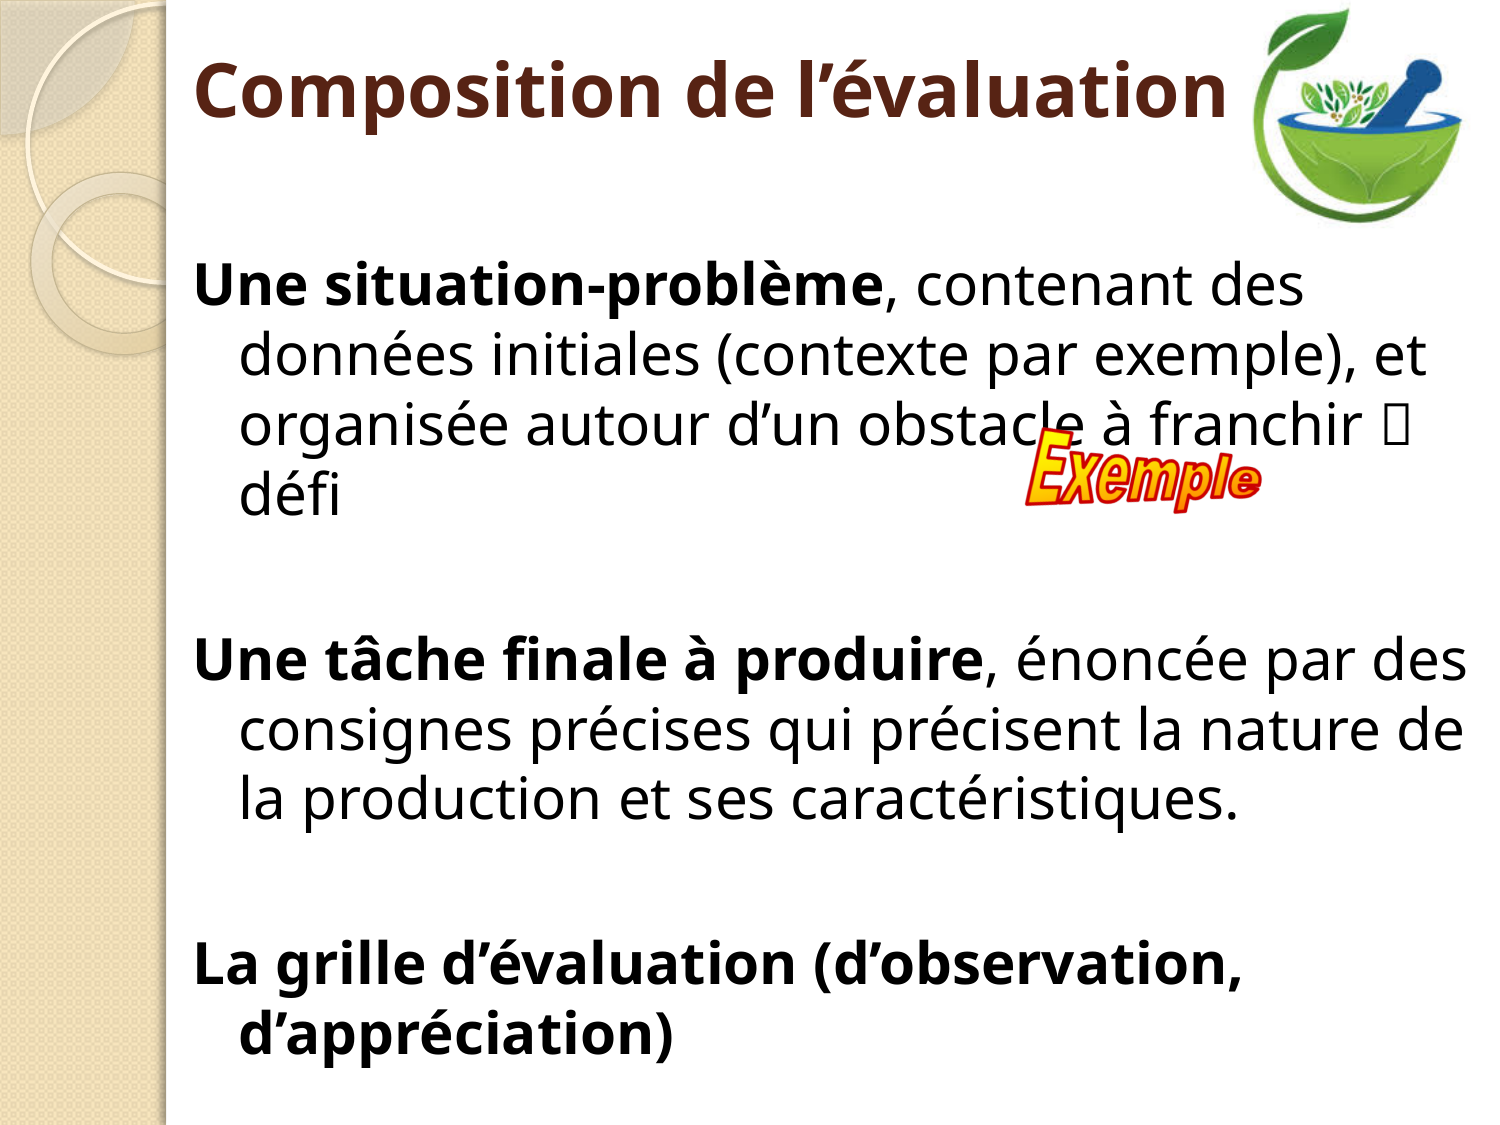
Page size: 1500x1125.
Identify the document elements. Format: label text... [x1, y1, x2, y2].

list Composition de l’évaluation Une situation-problème, contenant des données initiales (contexte par exemple), et organisée autour d’un obstacle à franchir  défi Une tâche finale à produire, énoncée par des consignes précises qui précisent la nature de la production et ses caractéristiques. La grille d’évaluation (d’observation, d’appréciation) [164, 35, 1500, 1125]
picture [1241, 0, 1473, 231]
picture [1020, 411, 1266, 573]
